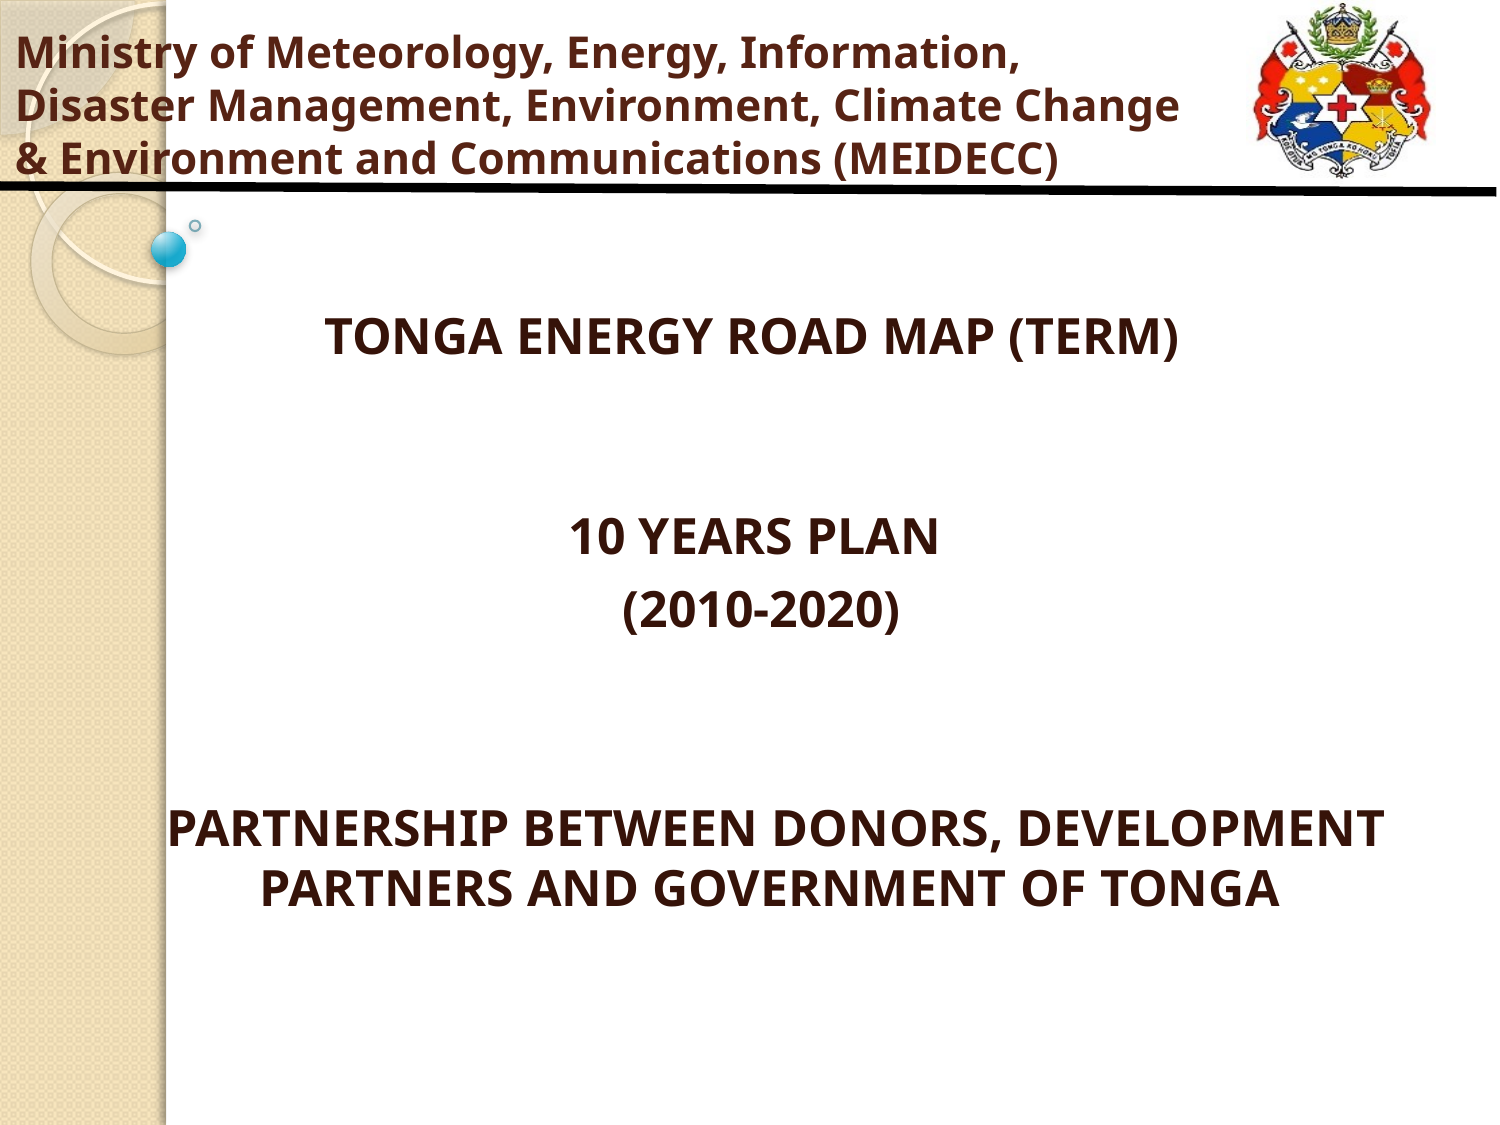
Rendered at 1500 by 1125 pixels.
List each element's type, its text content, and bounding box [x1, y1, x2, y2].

text_box 10 YEARS PLAN (2010-2020) [511, 432, 1008, 720]
title Ministry of Meteorology, Energy, Information, Disaster Management, Environment, Climate Change & Environment and Communications (MEIDECC) [0, 0, 1199, 182]
subtitle TONGA ENERGY ROAD MAP (TERM) [0, 231, 1500, 520]
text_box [0, 185, 1497, 193]
picture [1245, 0, 1436, 185]
text_box PARTNERSHIP BETWEEN DONORS, DEVELOPMENT PARTNERS AND GOVERNMENT OF TONGA [76, 723, 1471, 1061]
